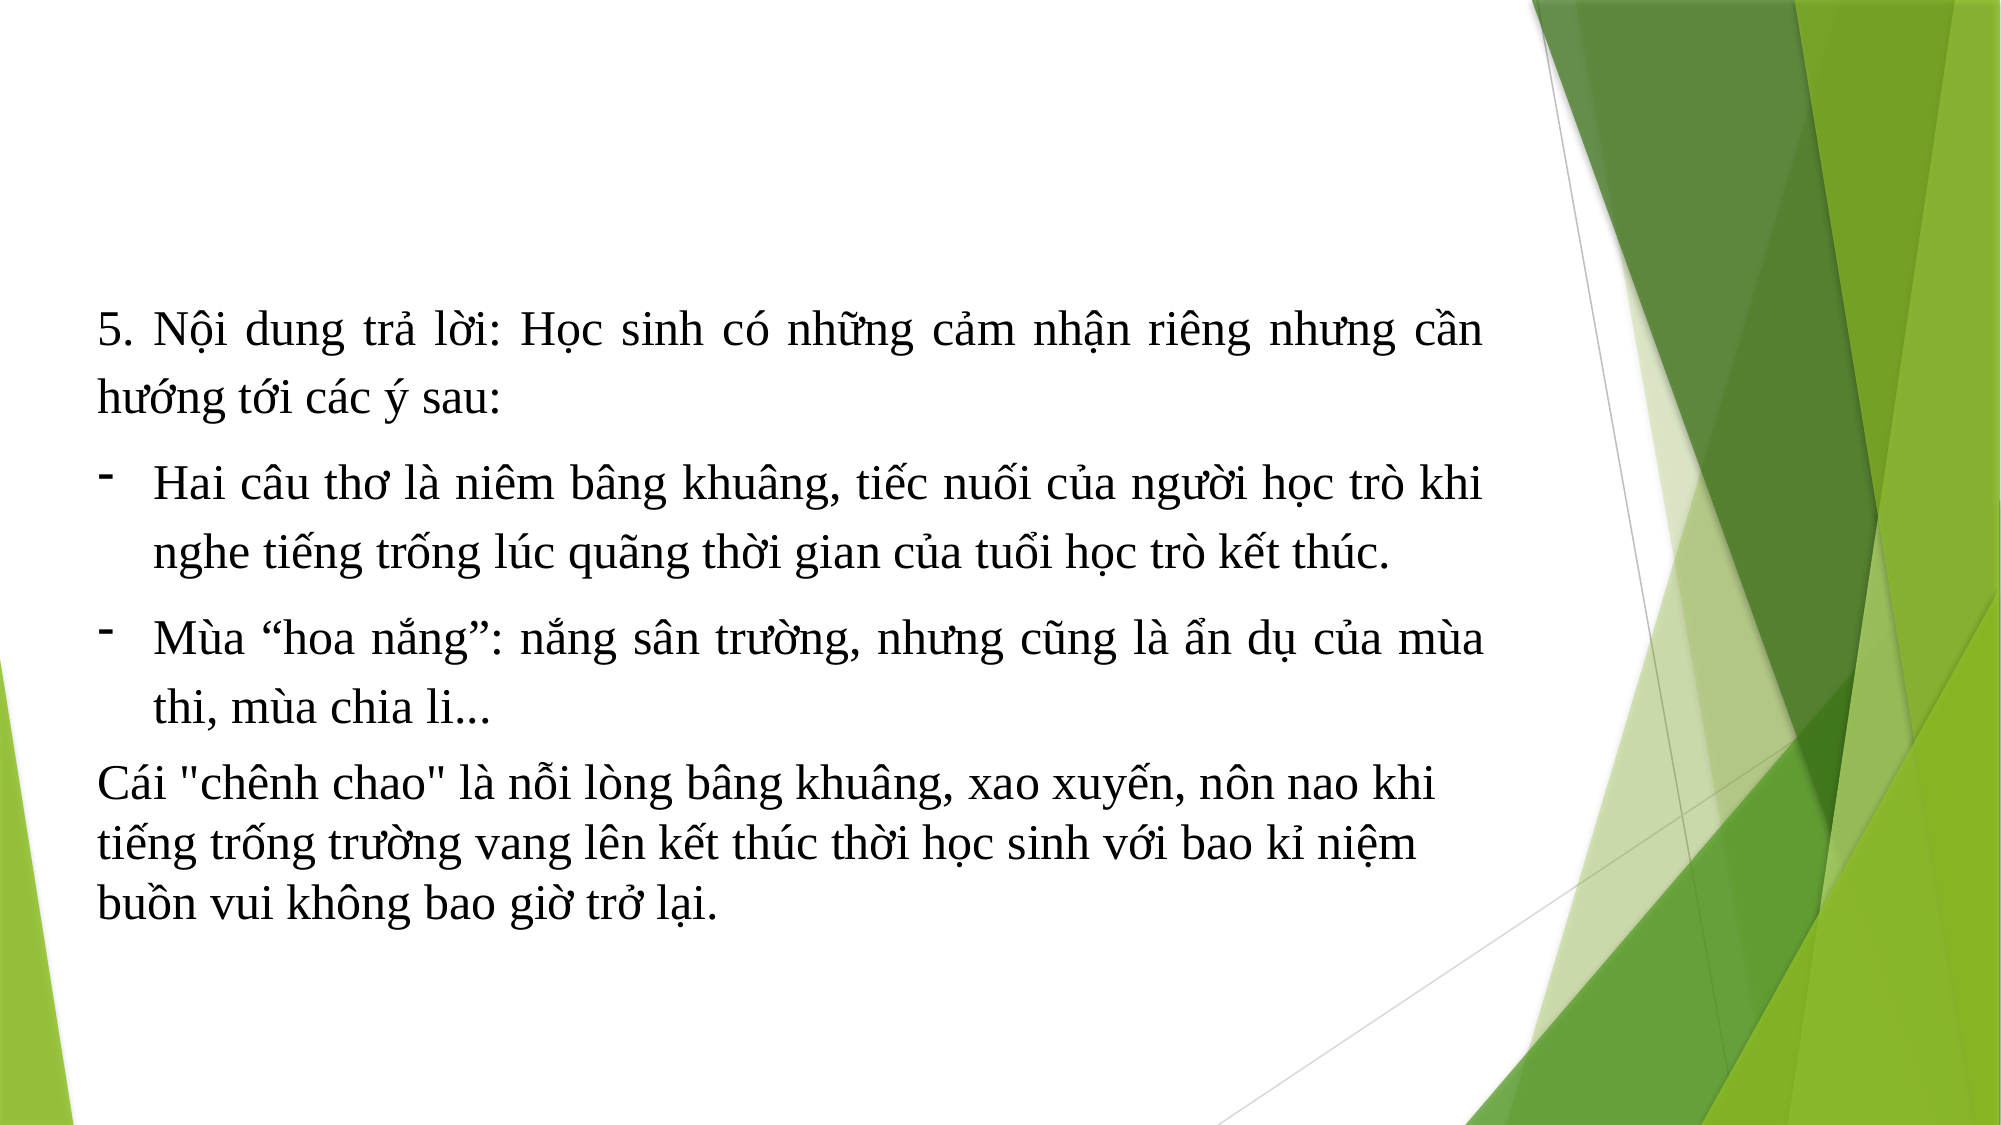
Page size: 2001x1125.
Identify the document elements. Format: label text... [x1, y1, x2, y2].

text_box 5. Nội dung trả lời: Học sinh có những cảm nhận riêng nhưng cần hướng tới các ý sau: Hai câu thơ là niêm bâng khuâng, tiếc nuối của người học trò khi nghe tiếng trống lúc quãng thời gian của tuổi học trò kết thúc. Mùa “hoa nắng”: nắng sân trường, nhưng cũng là ẩn dụ của mùa thi, mùa chia li... Cái "chênh chao" là nỗi lòng bâng khuâng, xao xuyến, nôn nao khi tiếng trống trường vang lên kết thúc thời học sinh với bao kỉ niệm buồn vui không bao giờ trở lại. [82, 278, 1500, 938]
